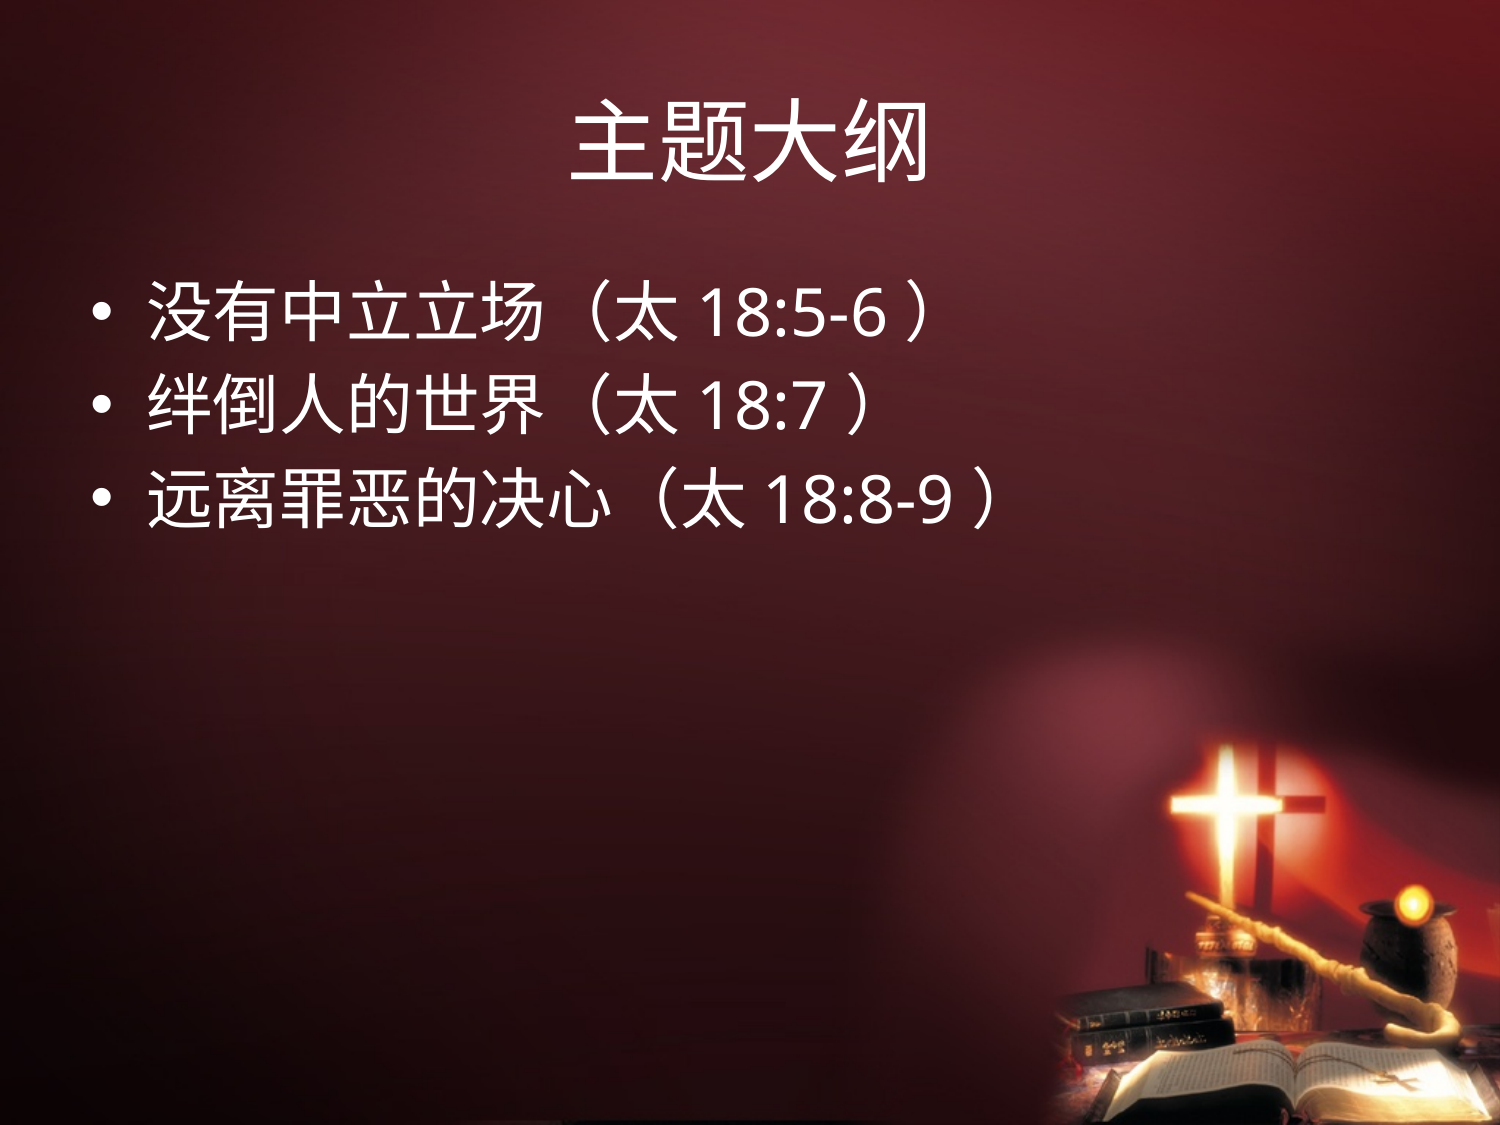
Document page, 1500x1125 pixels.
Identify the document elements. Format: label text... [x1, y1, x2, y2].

picture [0, 0, 1500, 1125]
title 主题大纲 [75, 45, 1425, 233]
list 没有中立立场（太18:5-6） 绊倒人的世界（太18:7） 远离罪恶的决心（太18:8-9） [75, 262, 1425, 1005]
